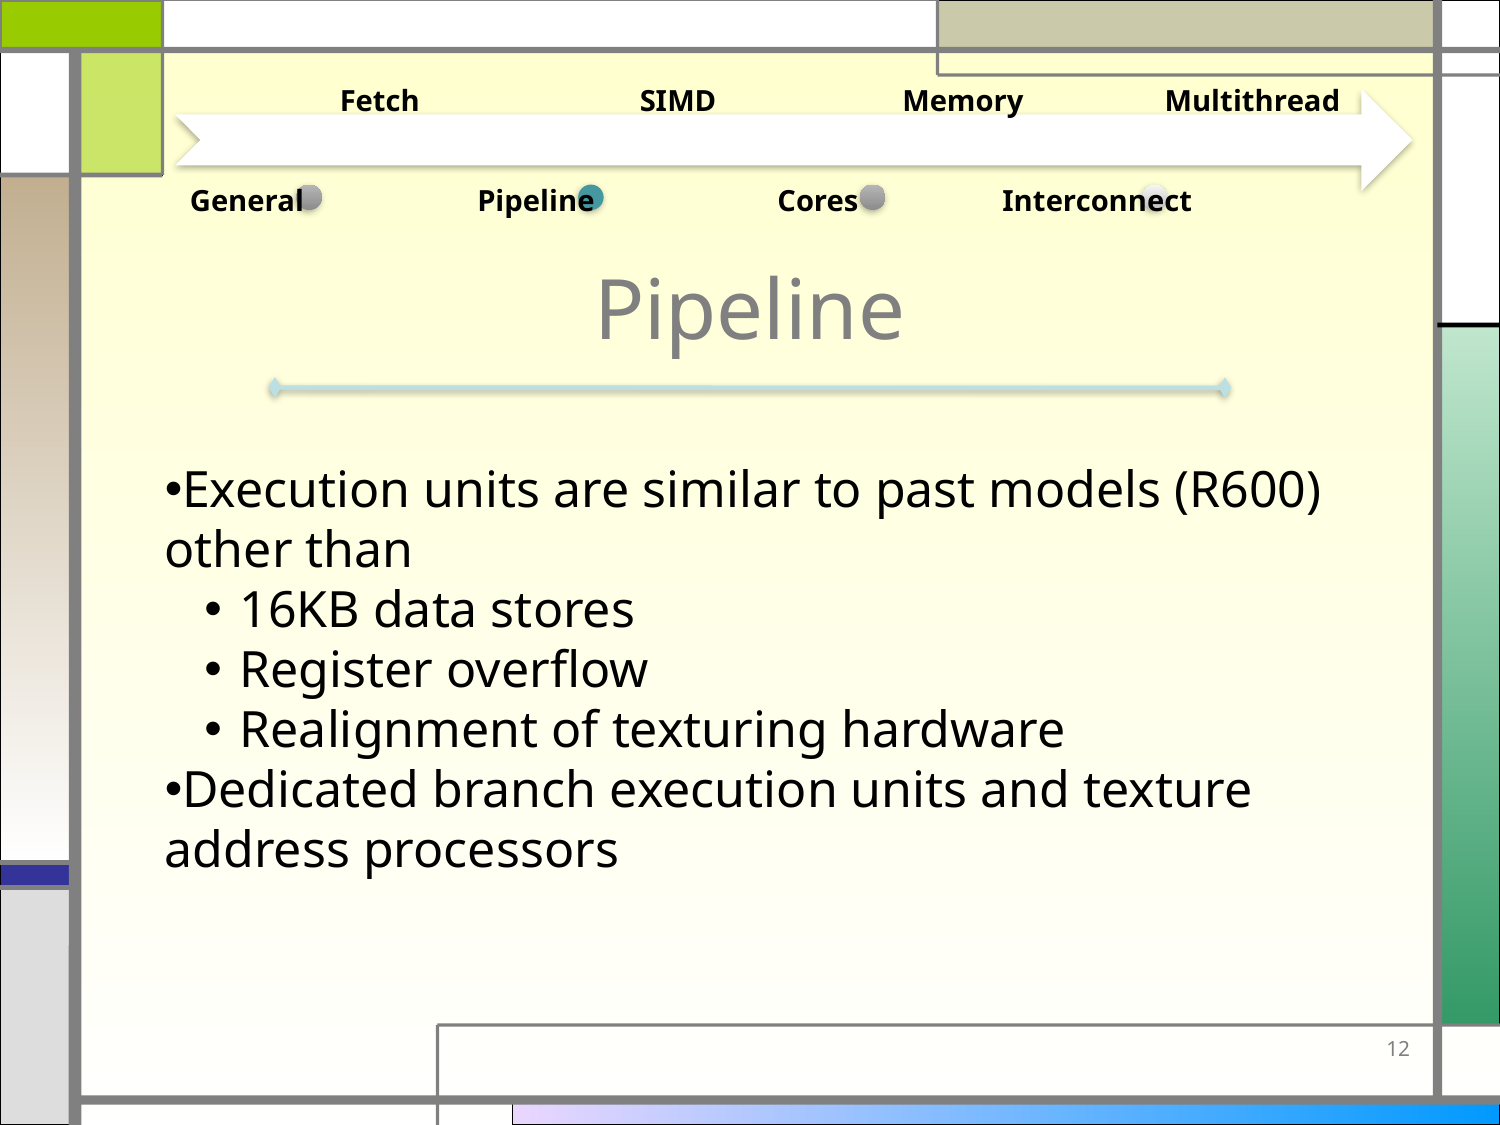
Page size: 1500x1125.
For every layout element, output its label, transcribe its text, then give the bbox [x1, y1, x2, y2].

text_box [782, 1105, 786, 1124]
title Pipeline [112, 212, 1388, 401]
slide_number 12 [1074, 1027, 1426, 1092]
text_box Execution units are similar to past models (R600) other than 16KB data stores Register overflow Realignment of texturing hardware Dedicated branch execution units and texture address processors [149, 450, 1363, 886]
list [174, 12, 1413, 268]
